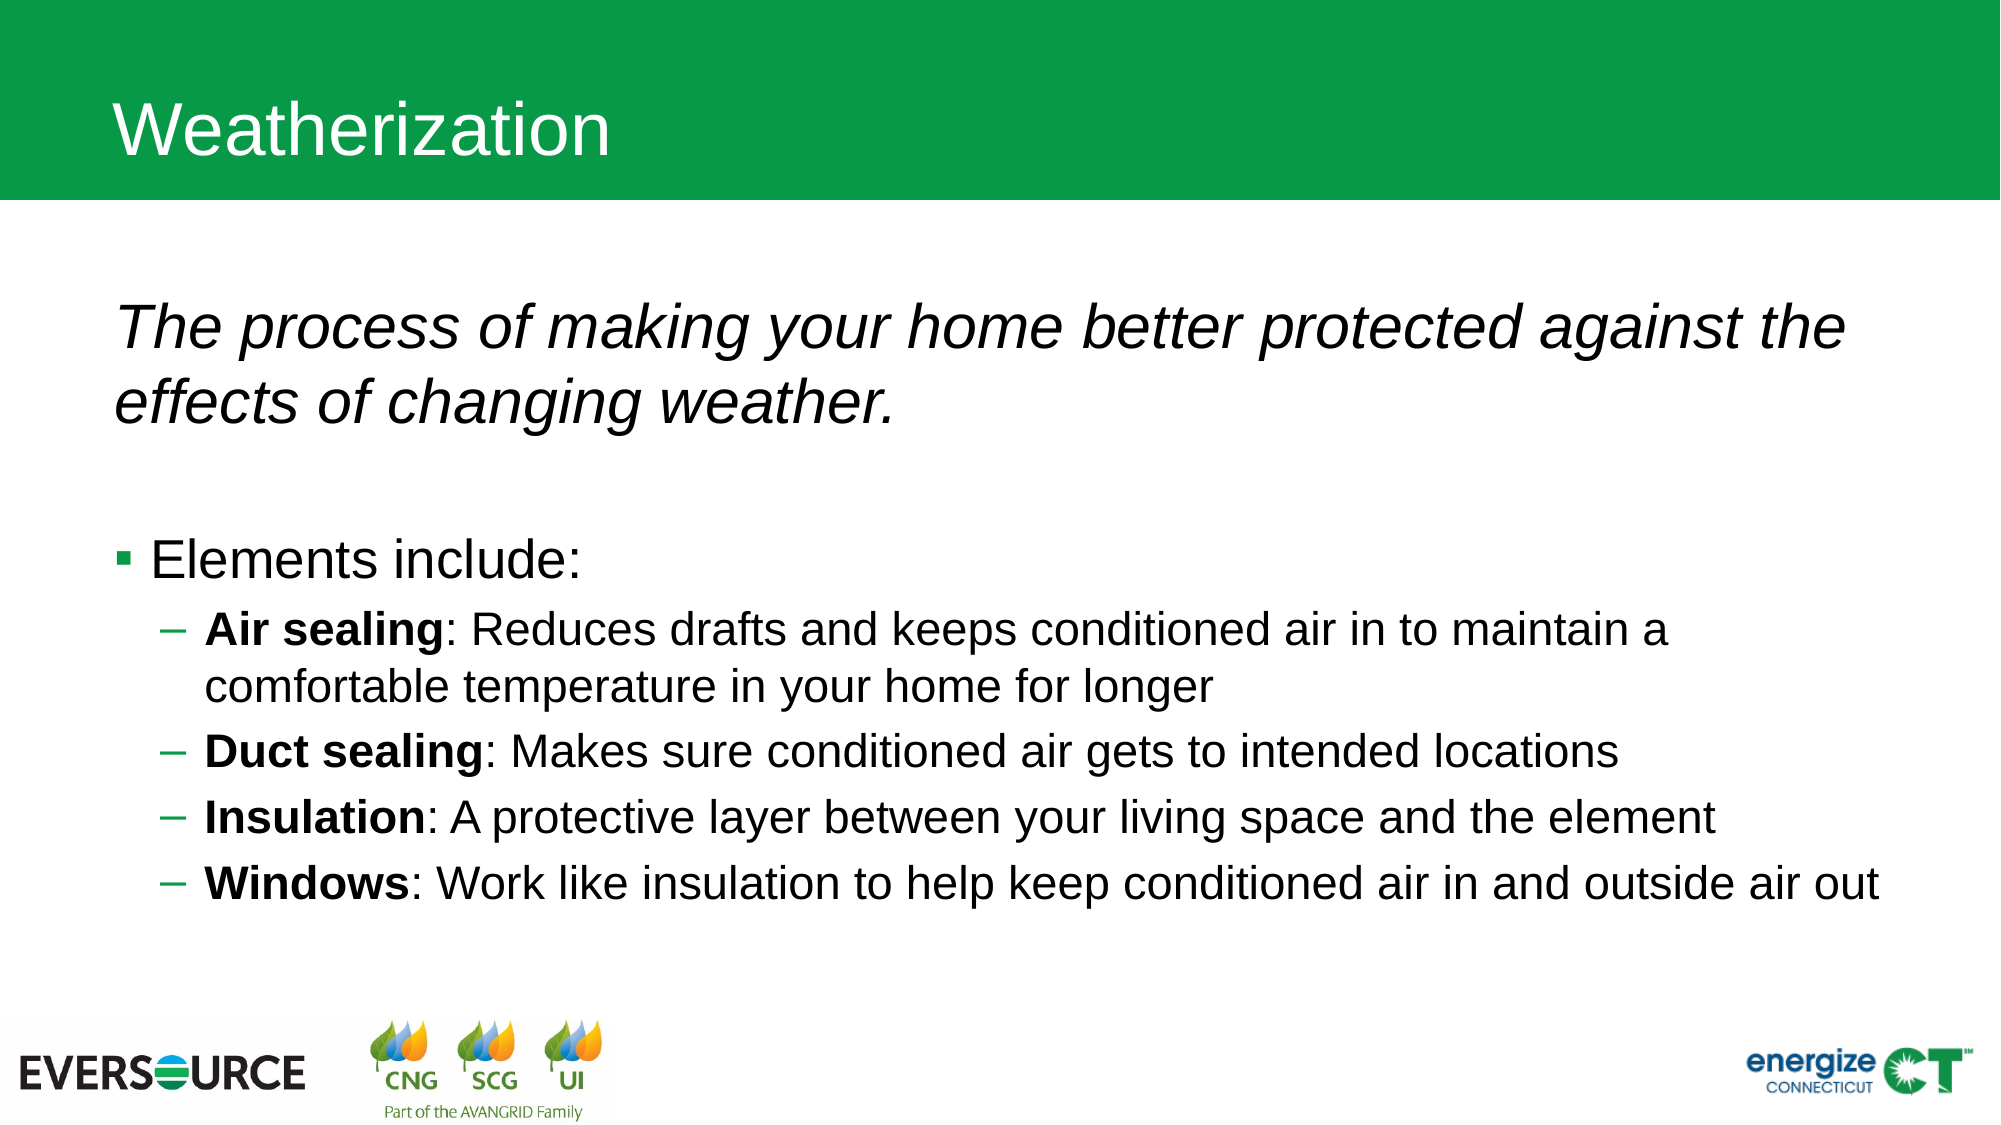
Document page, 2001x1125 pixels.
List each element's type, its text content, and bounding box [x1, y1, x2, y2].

title Weatherization [97, 22, 1898, 178]
list The process of making your home better protected against the effects of changing weather. Elements include: Air sealing: Reduces drafts and keeps conditioned air in to maintain a comfortable temperature in your home for longer Duct sealing: Makes sure conditioned air gets to intended locations Insulation: A protective layer between your living space and the element Windows: Work like insulation to help keep conditioned air in and outside air out [99, 200, 1900, 980]
picture [1743, 1013, 1975, 1125]
picture [2, 1020, 611, 1125]
